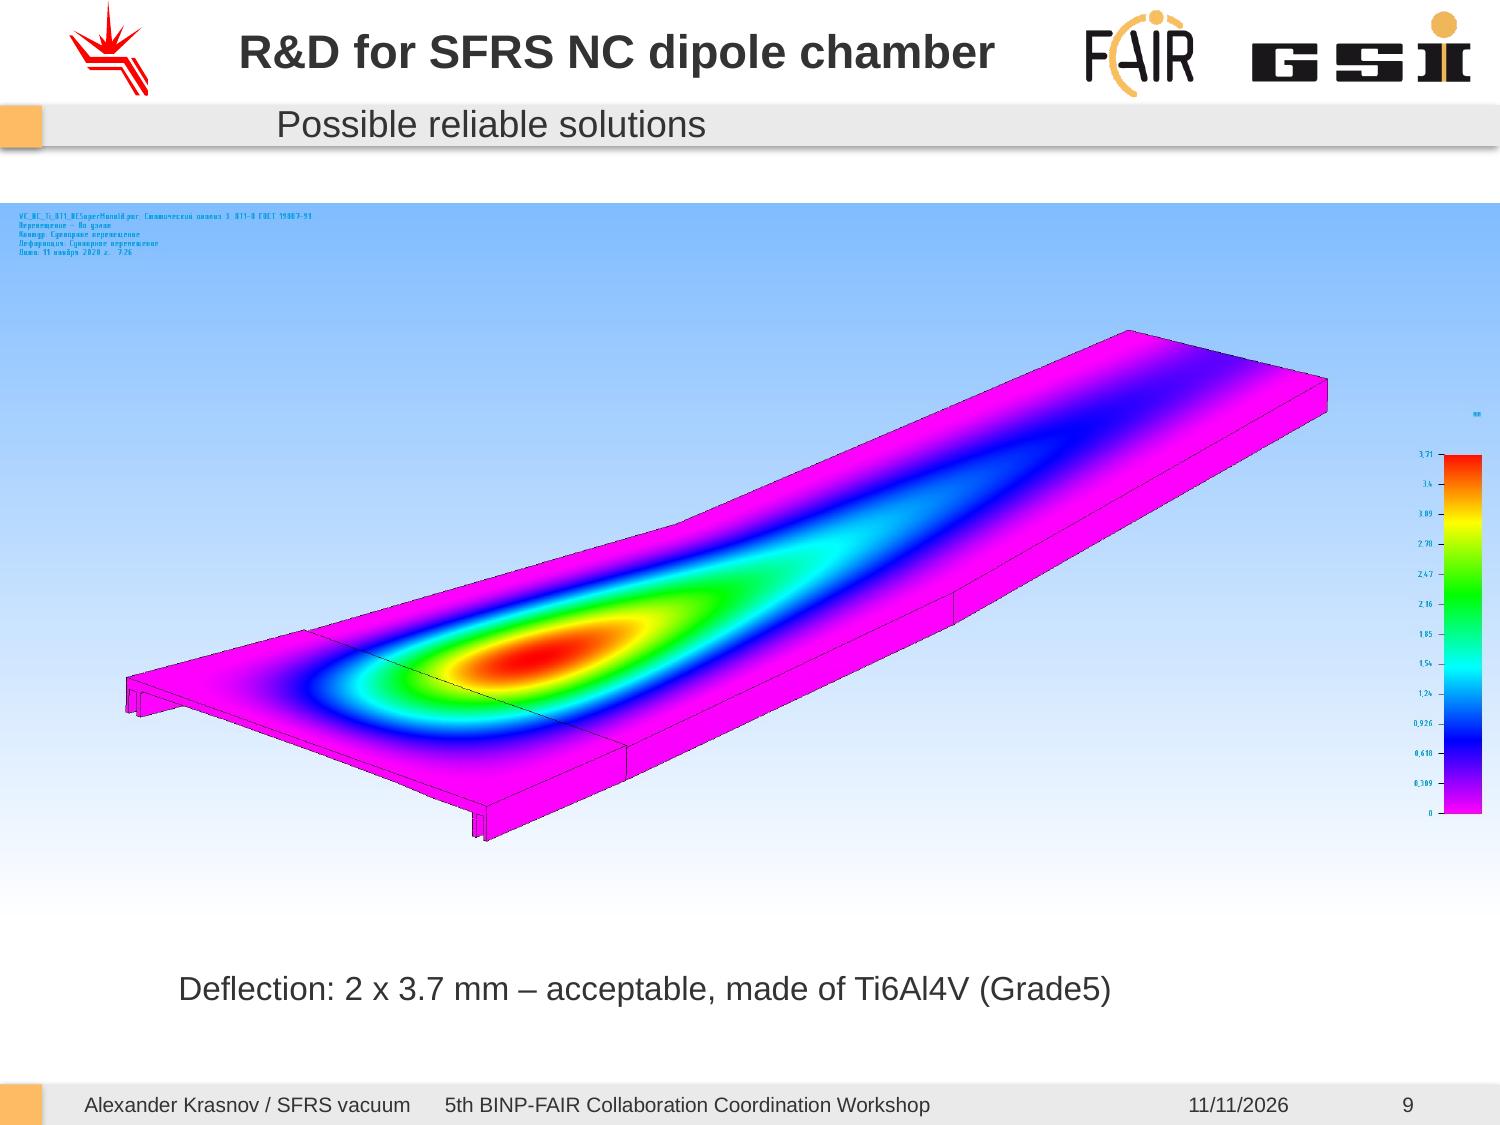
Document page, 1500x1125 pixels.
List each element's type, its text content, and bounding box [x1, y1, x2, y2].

text_box Deflection: 2 x 3.7 mm – acceptable, made of Ti6Al4V (Grade5) [163, 959, 1290, 1049]
picture [1250, 9, 1472, 84]
slide_number 9 [1306, 1086, 1429, 1122]
footer Alexander Krasnov / SFRS vacuum 5th BINP-FAIR Collaboration Coordination Workshop [69, 1086, 1165, 1122]
text_box [69, 35, 148, 96]
title R&D for SFRS NC dipole chamber [223, 0, 1015, 86]
picture [0, 203, 1500, 922]
text_box [73, 0, 142, 54]
list Possible reliable solutions [261, 92, 958, 202]
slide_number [1165, 1086, 1304, 1122]
picture [1085, 8, 1194, 99]
